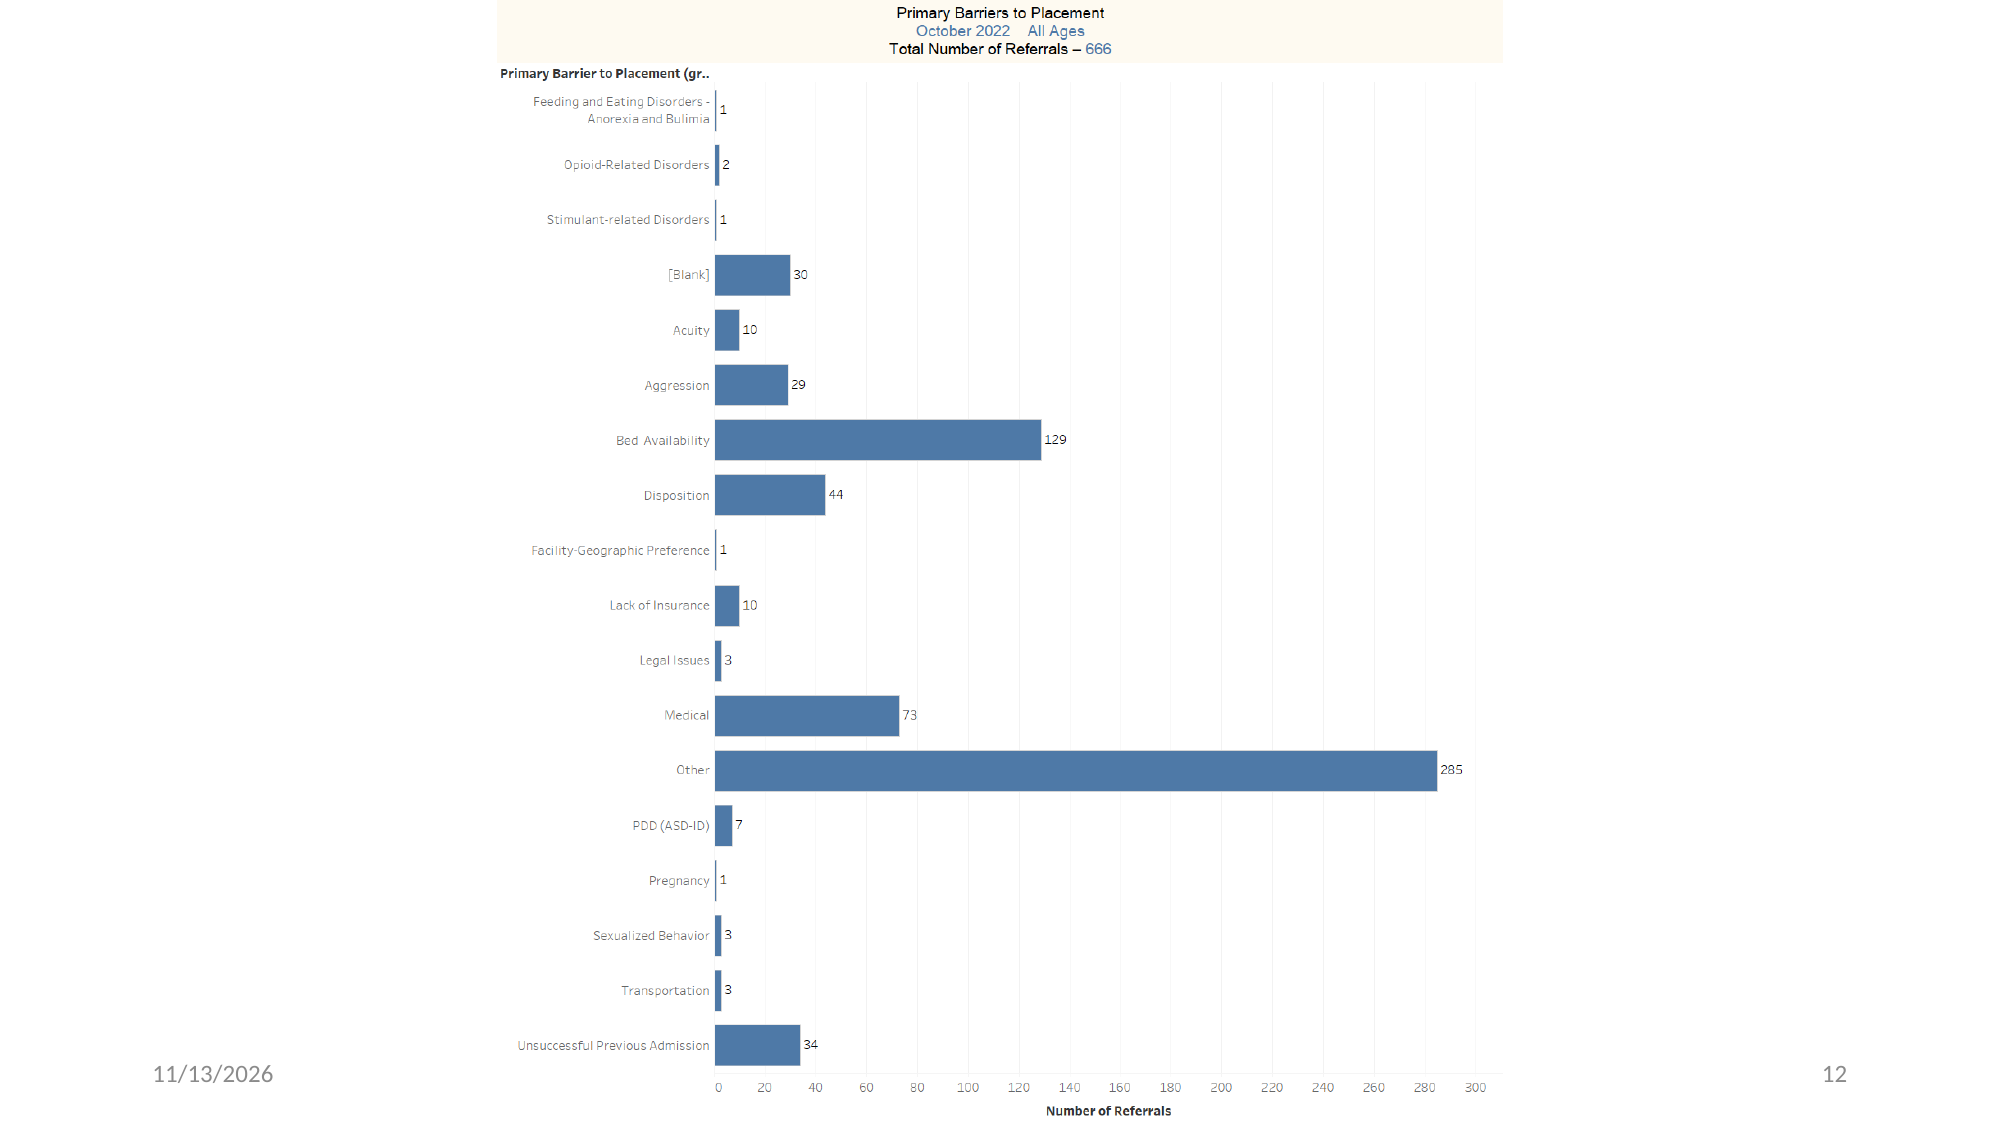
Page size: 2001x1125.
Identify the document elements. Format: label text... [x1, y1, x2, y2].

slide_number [137, 1042, 497, 1103]
slide_number 12 [1503, 1042, 1863, 1103]
picture [497, 0, 1503, 1125]
